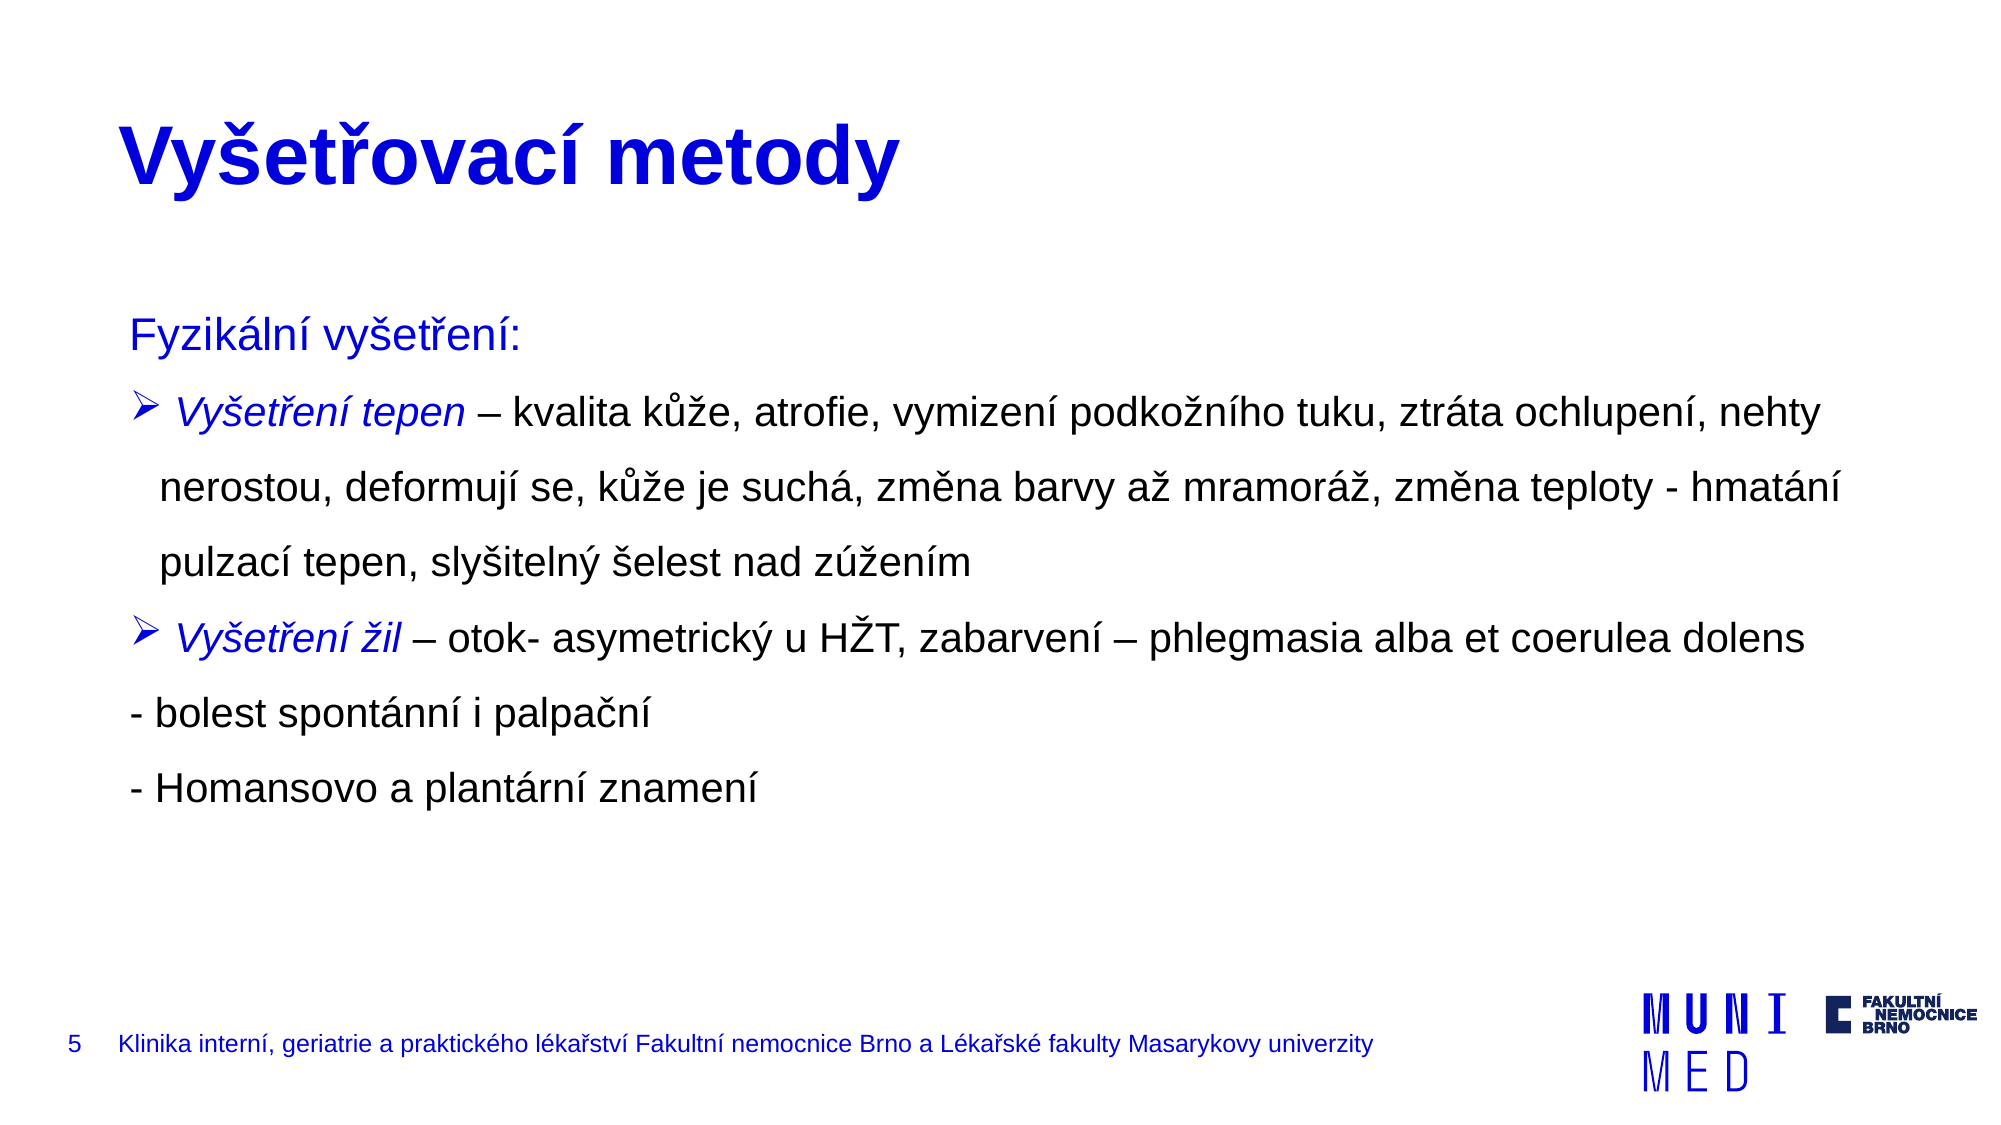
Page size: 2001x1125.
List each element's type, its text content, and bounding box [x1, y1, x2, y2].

list Fyzikální vyšetření: Vyšetření tepen – kvalita kůže, atrofie, vymizení podkožního tuku, ztráta ochlupení, nehty nerostou, deformují se, kůže je suchá, změna barvy až mramoráž, změna teploty - hmatání pulzací tepen, slyšitelný šelest nad zúžením Vyšetření žil – otok- asymetrický u HŽT, zabarvení – phlegmasia alba et coerulea dolens - bolest spontánní i palpační - Homansovo a plantární znamení [118, 277, 1883, 957]
footer Klinika interní, geriatrie a praktického lékařství Fakultní nemocnice Brno a Lékařské fakulty Masarykovy univerzity [118, 1021, 1418, 1063]
title Vyšetřovací metody [118, 118, 1883, 193]
slide_number 5 [67, 1021, 110, 1063]
